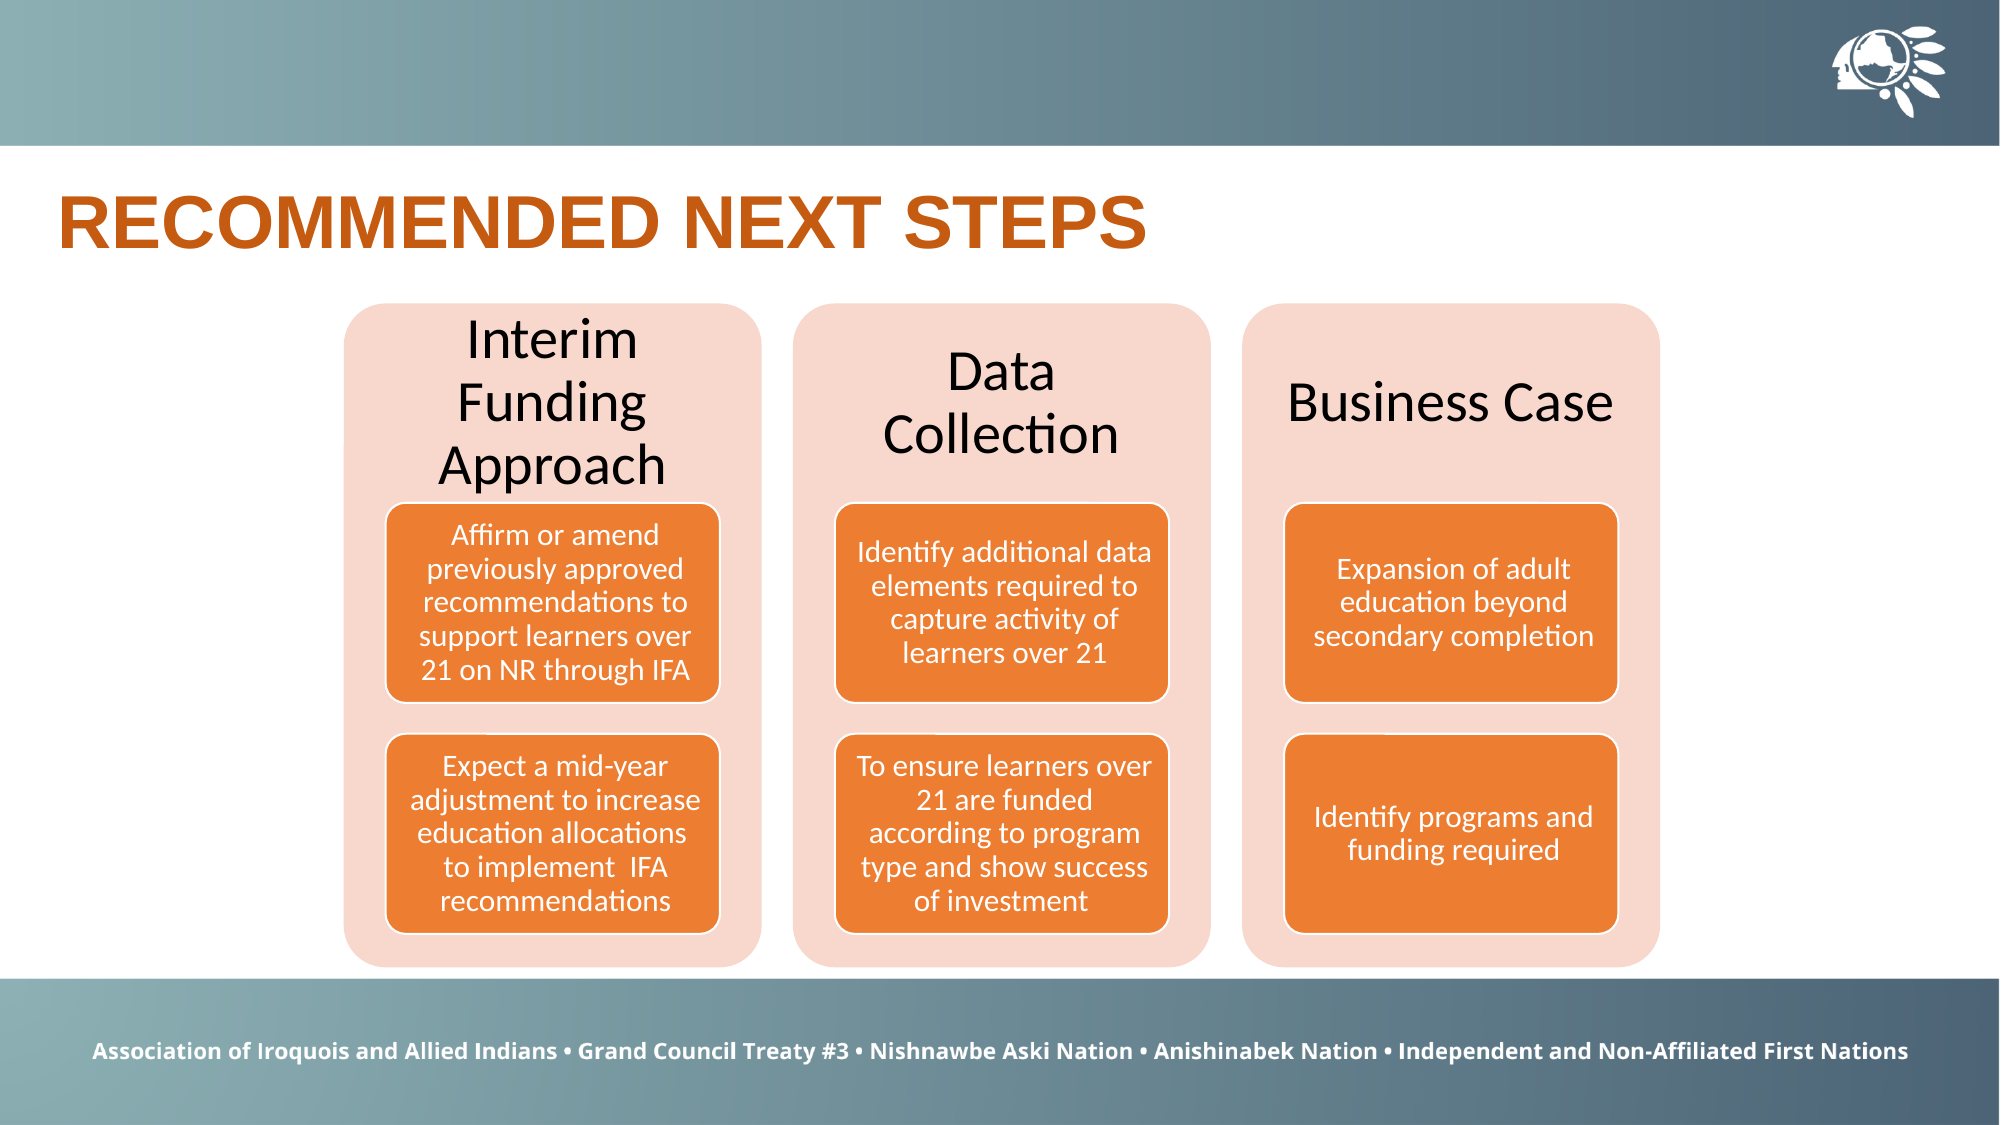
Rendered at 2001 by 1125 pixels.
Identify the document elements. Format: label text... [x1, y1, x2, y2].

picture [0, 0, 2000, 1125]
list RECOMMENDED NEXT STEPS [42, 176, 1343, 304]
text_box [343, 303, 1661, 968]
